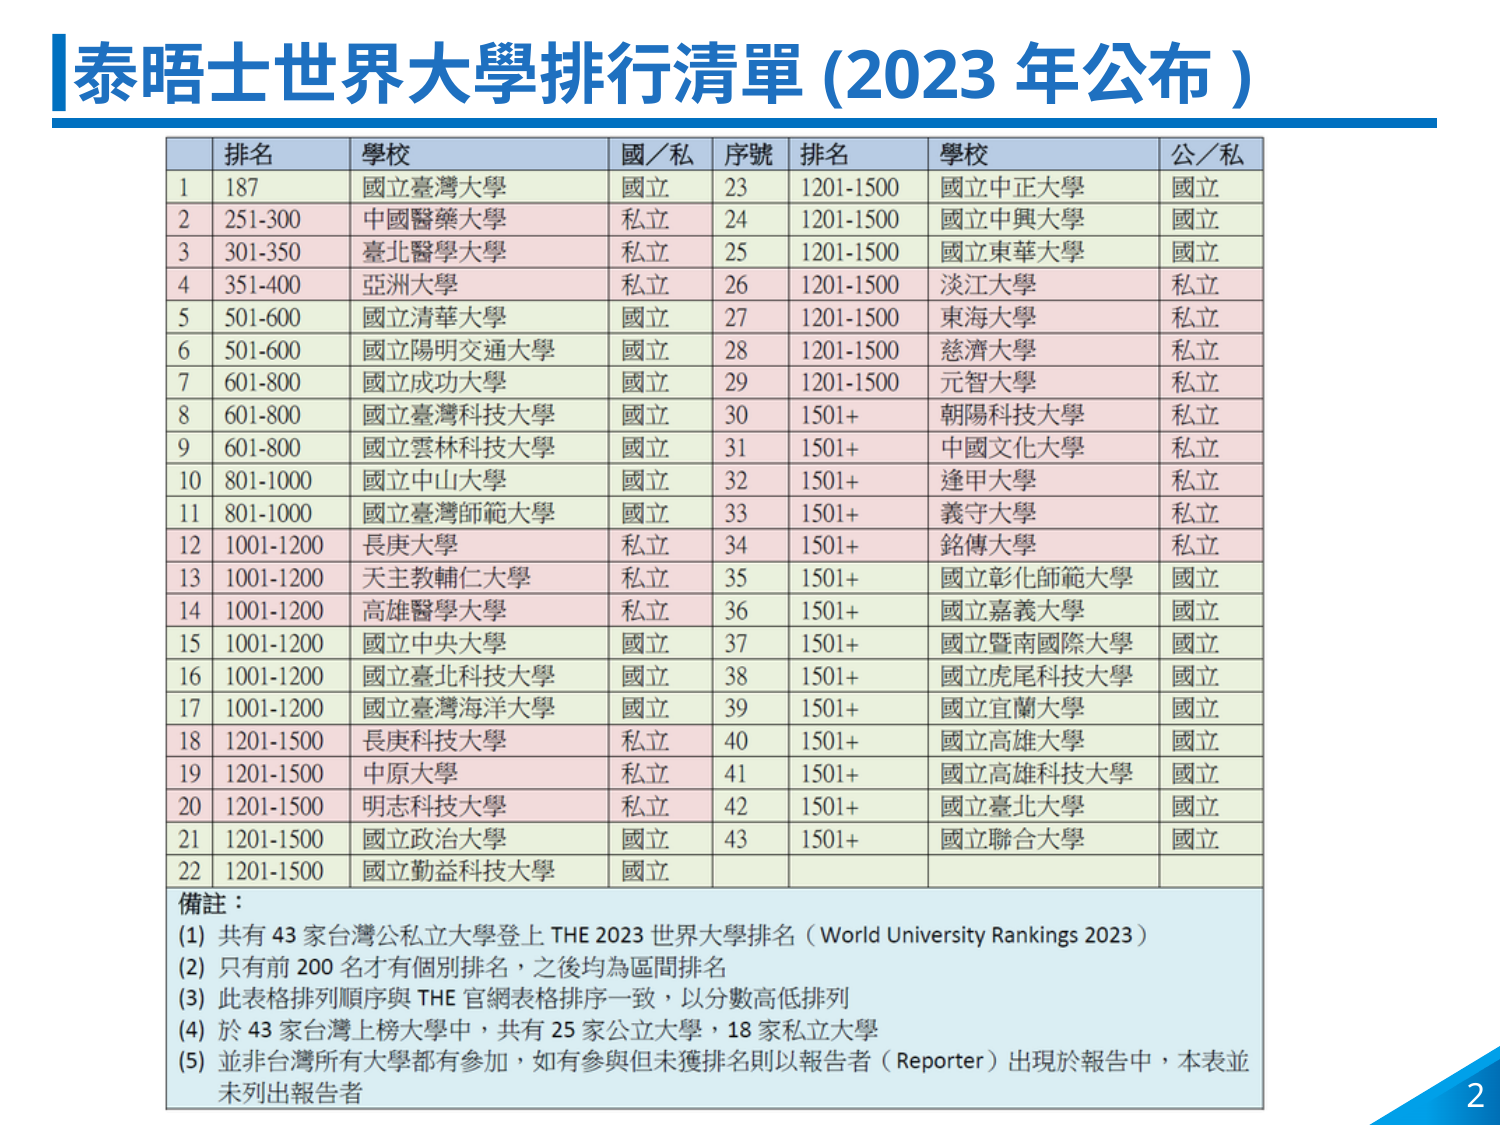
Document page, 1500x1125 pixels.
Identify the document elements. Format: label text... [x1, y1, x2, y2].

picture [155, 129, 1274, 1113]
title 泰晤士世界大學排行清單(2023年公布) [64, 18, 1365, 126]
slide_number 1 [1112, 1066, 1500, 1125]
